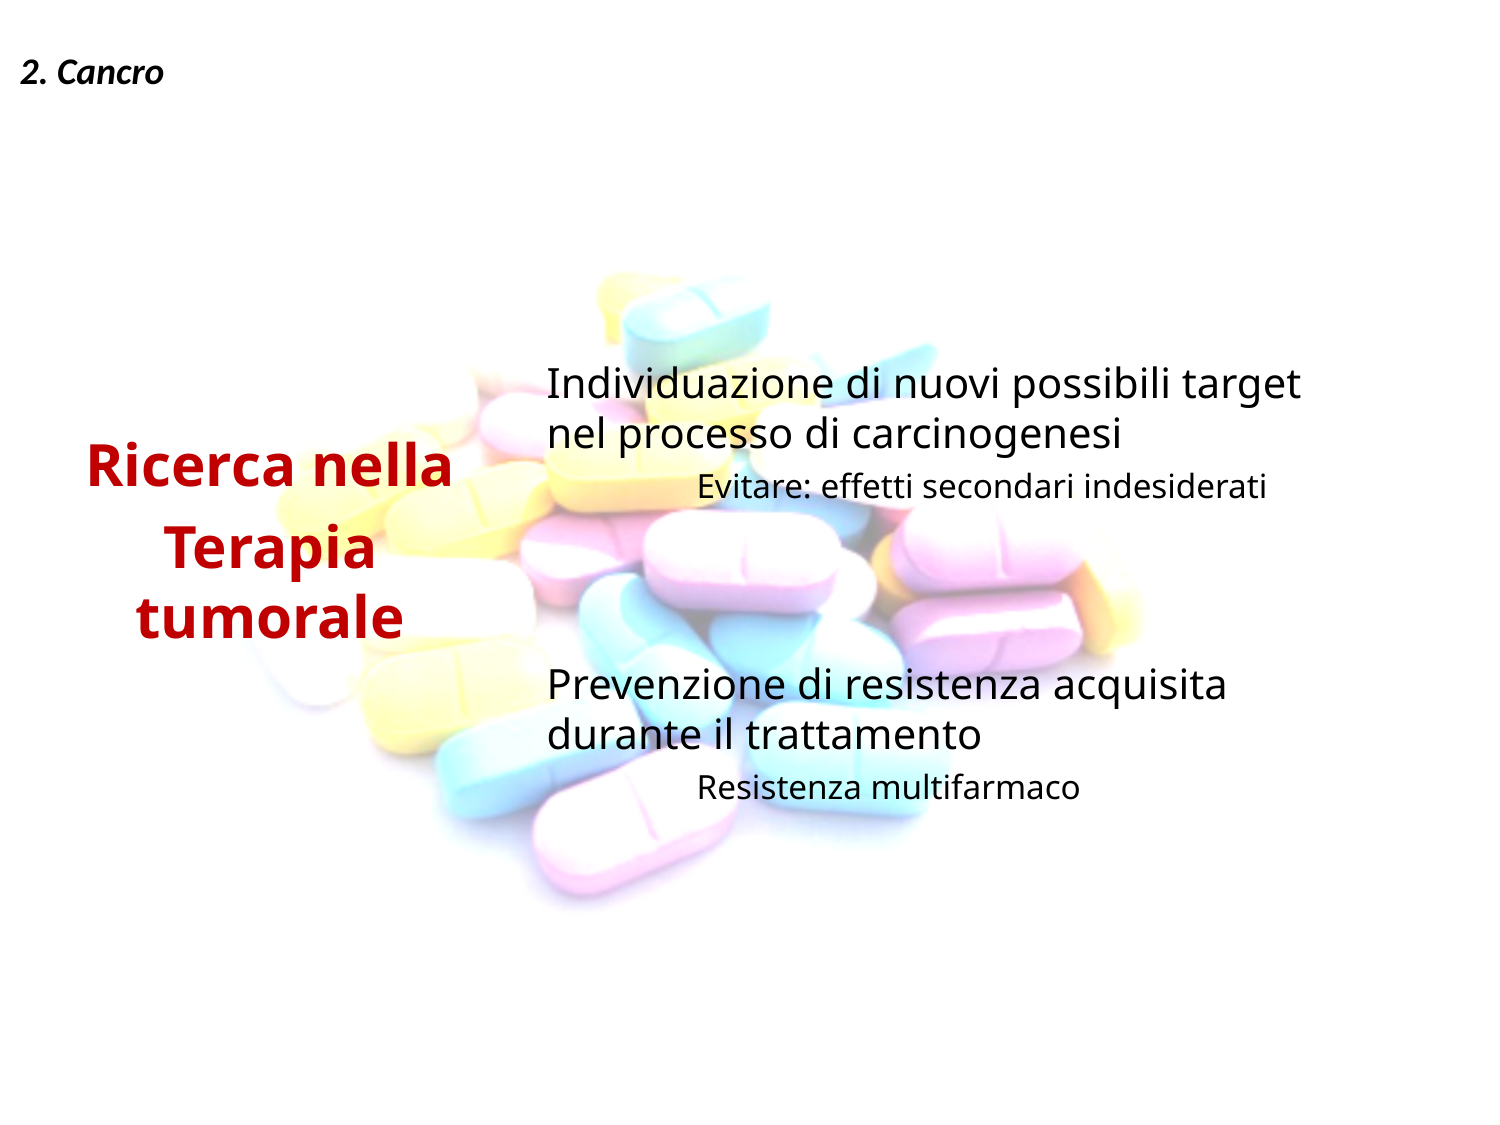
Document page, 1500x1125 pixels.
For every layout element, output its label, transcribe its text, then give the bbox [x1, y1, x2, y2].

list Ricerca nella Terapia tumorale [64, 420, 183, 567]
text_box Individuazione di nuovi possibili target nel processo di carcinogenesi Evitare: effetti secondari indesiderati Prevenzione di resistenza acquisita durante il trattamento Resistenza multifarmaco [1158, 349, 1346, 815]
picture [188, 243, 1155, 946]
text_box 2. Cancro [4, 39, 180, 100]
